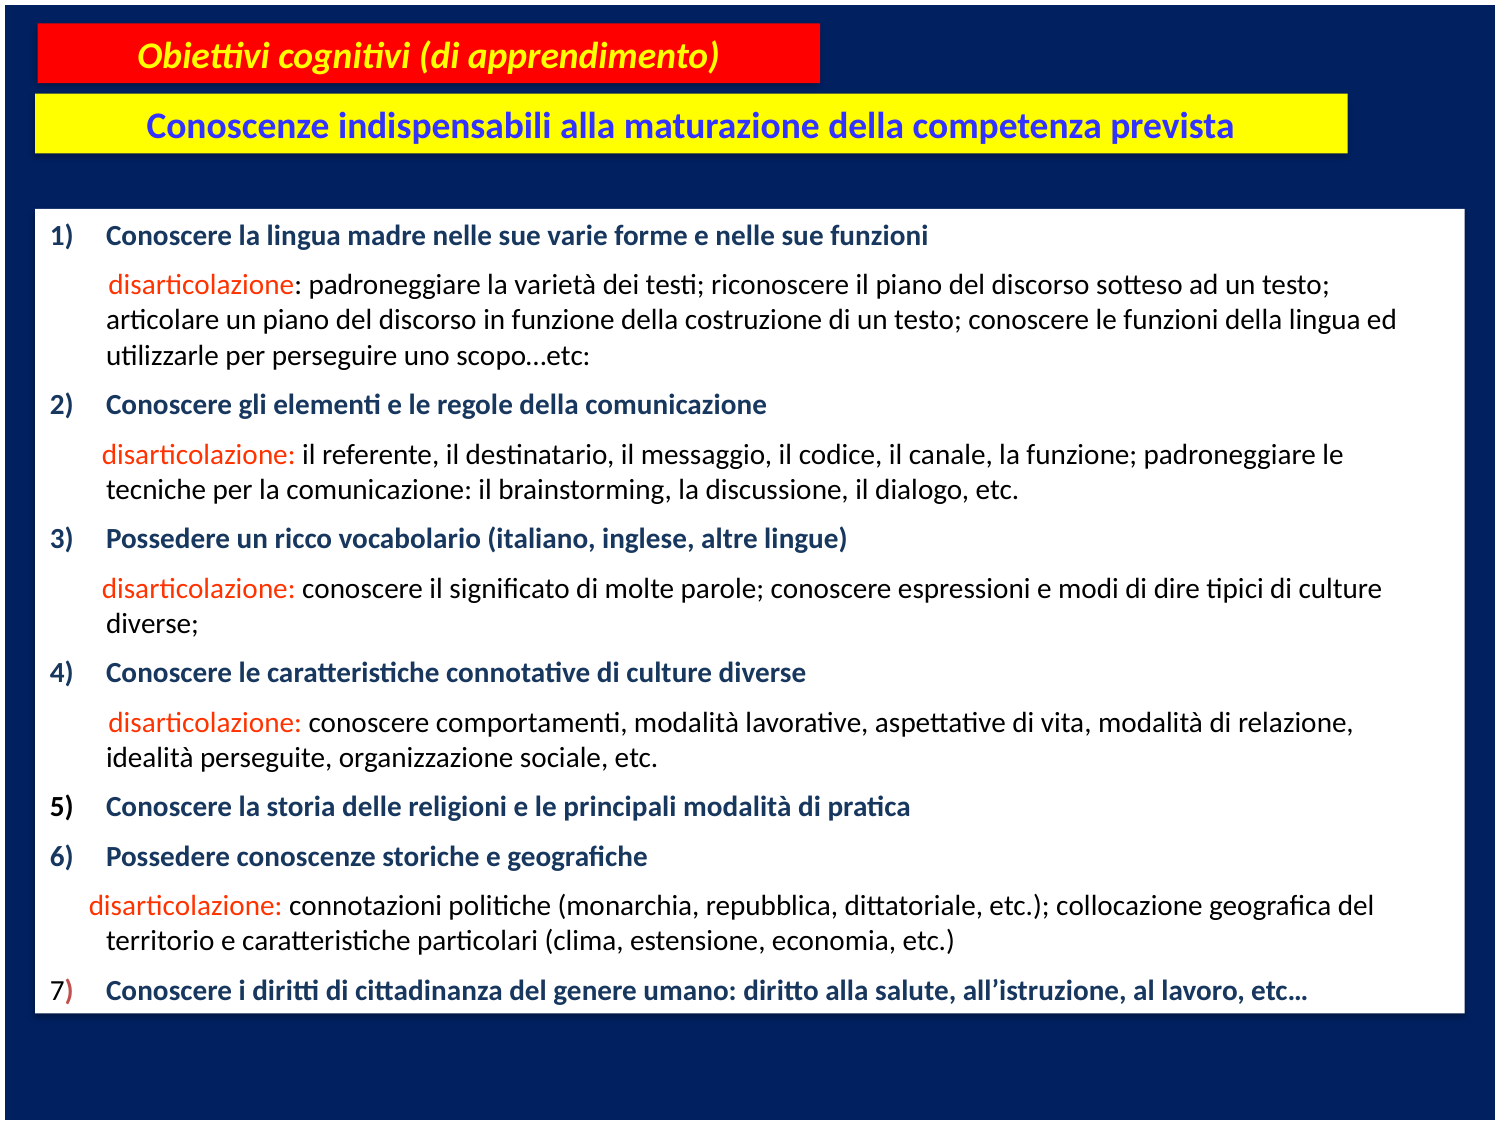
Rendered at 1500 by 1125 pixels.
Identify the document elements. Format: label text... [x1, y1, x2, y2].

text_box Conoscere la lingua madre nelle sue varie forme e nelle sue funzioni disarticolazione: padroneggiare la varietà dei testi; riconoscere il piano del discorso sotteso ad un testo; articolare un piano del discorso in funzione della costruzione di un testo; conoscere le funzioni della lingua ed utilizzarle per perseguire uno scopo…etc: Conoscere gli elementi e le regole della comunicazione disarticolazione: il referente, il destinatario, il messaggio, il codice, il canale, la funzione; padroneggiare le tecniche per la comunicazione: il brainstorming, la discussione, il dialogo, etc. Possedere un ricco vocabolario (italiano, inglese, altre lingue) disarticolazione: conoscere il significato di molte parole; conoscere espressioni e modi di dire tipici di culture diverse; Conoscere le caratteristiche connotative di culture diverse disarticolazione: conoscere comportamenti, modalità lavorative, aspettative di vita, modalità di relazione, idealità perseguite, organizzazione sociale, etc. 5) Conoscere la storia delle religioni e le principali modalità di pratica Possedere conoscenze storiche e geografiche disarticolazione: connotazioni politiche (monarchia, repubblica, dittatoriale, etc.); collocazione geografica del territorio e caratteristiche particolari (clima, estensione, economia, etc.) 7) Conoscere i diritti di cittadinanza del genere umano: diritto alla salute, all’istruzione, al lavoro, etc… [35, 208, 1465, 1014]
text_box Conoscenze indispensabili alla maturazione della competenza prevista [35, 93, 1348, 154]
text_box Obiettivi cognitivi (di apprendimento) [37, 23, 821, 84]
text_box [0, 0, 1500, 1125]
